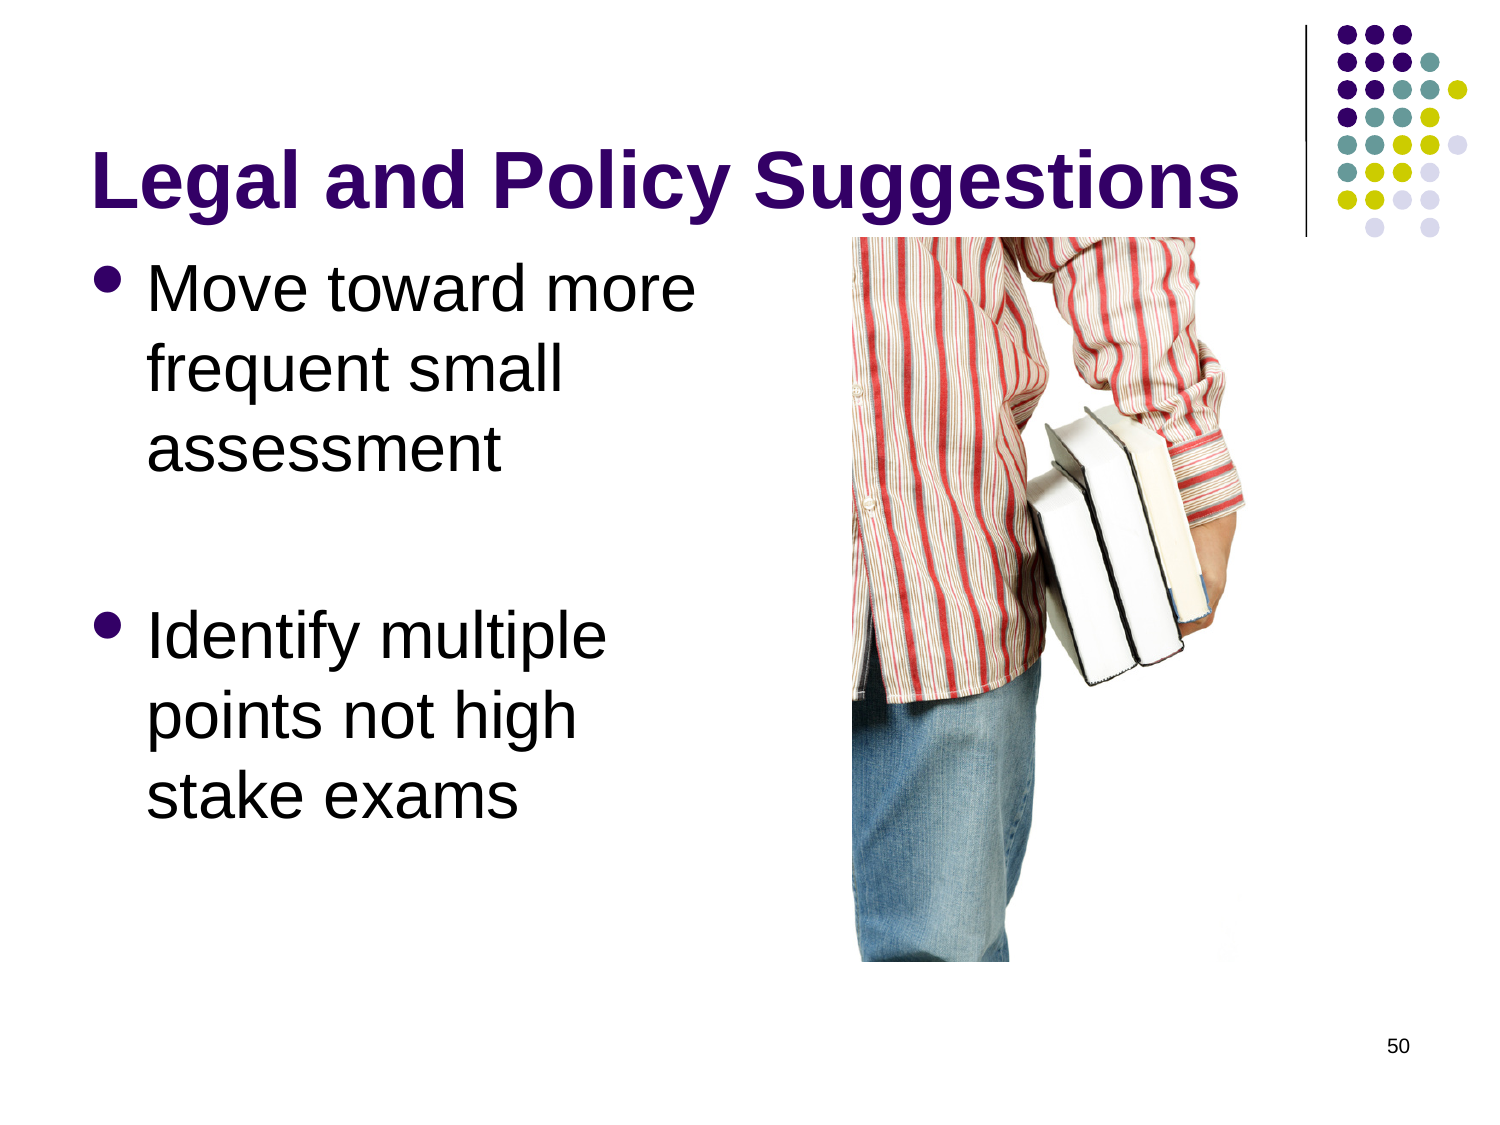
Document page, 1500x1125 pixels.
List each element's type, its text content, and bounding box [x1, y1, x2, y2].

title Legal and Policy Suggestions [74, 19, 1313, 233]
list Move toward more frequent small assessment Identify multiple points not high stake exams [74, 237, 738, 962]
slide_number 50 [1074, 1024, 1426, 1101]
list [852, 237, 1336, 962]
